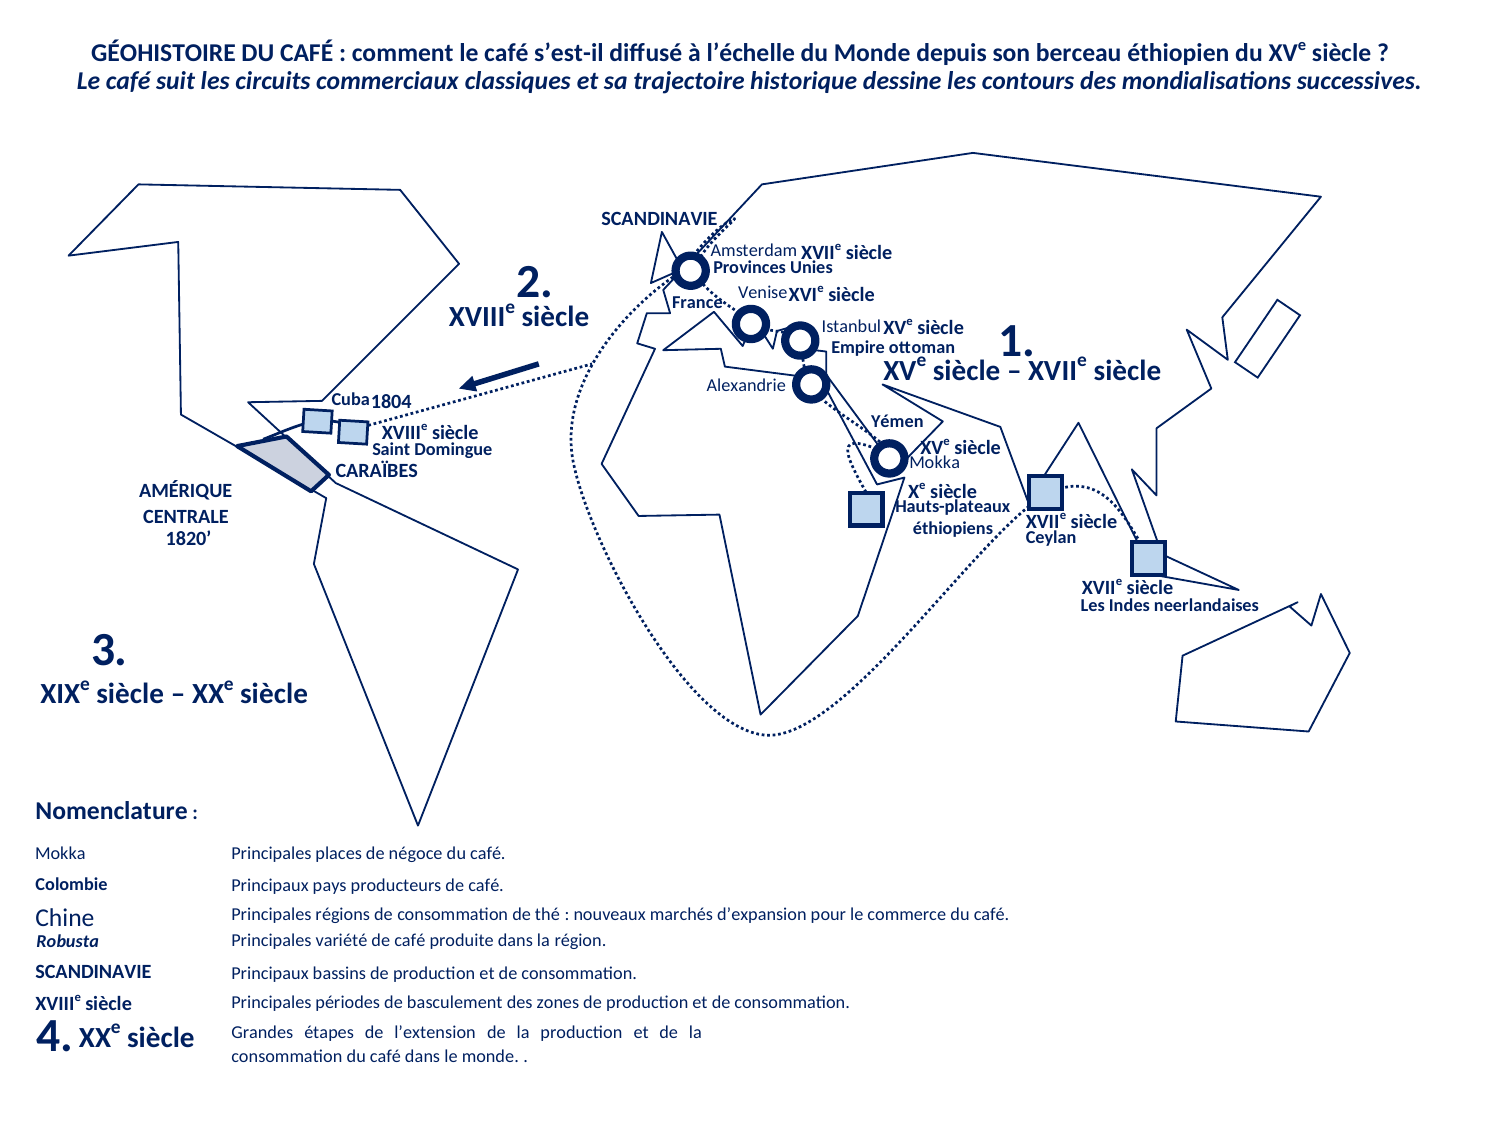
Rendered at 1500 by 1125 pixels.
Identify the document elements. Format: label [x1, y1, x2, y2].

text_box [11, 30, 1489, 1095]
